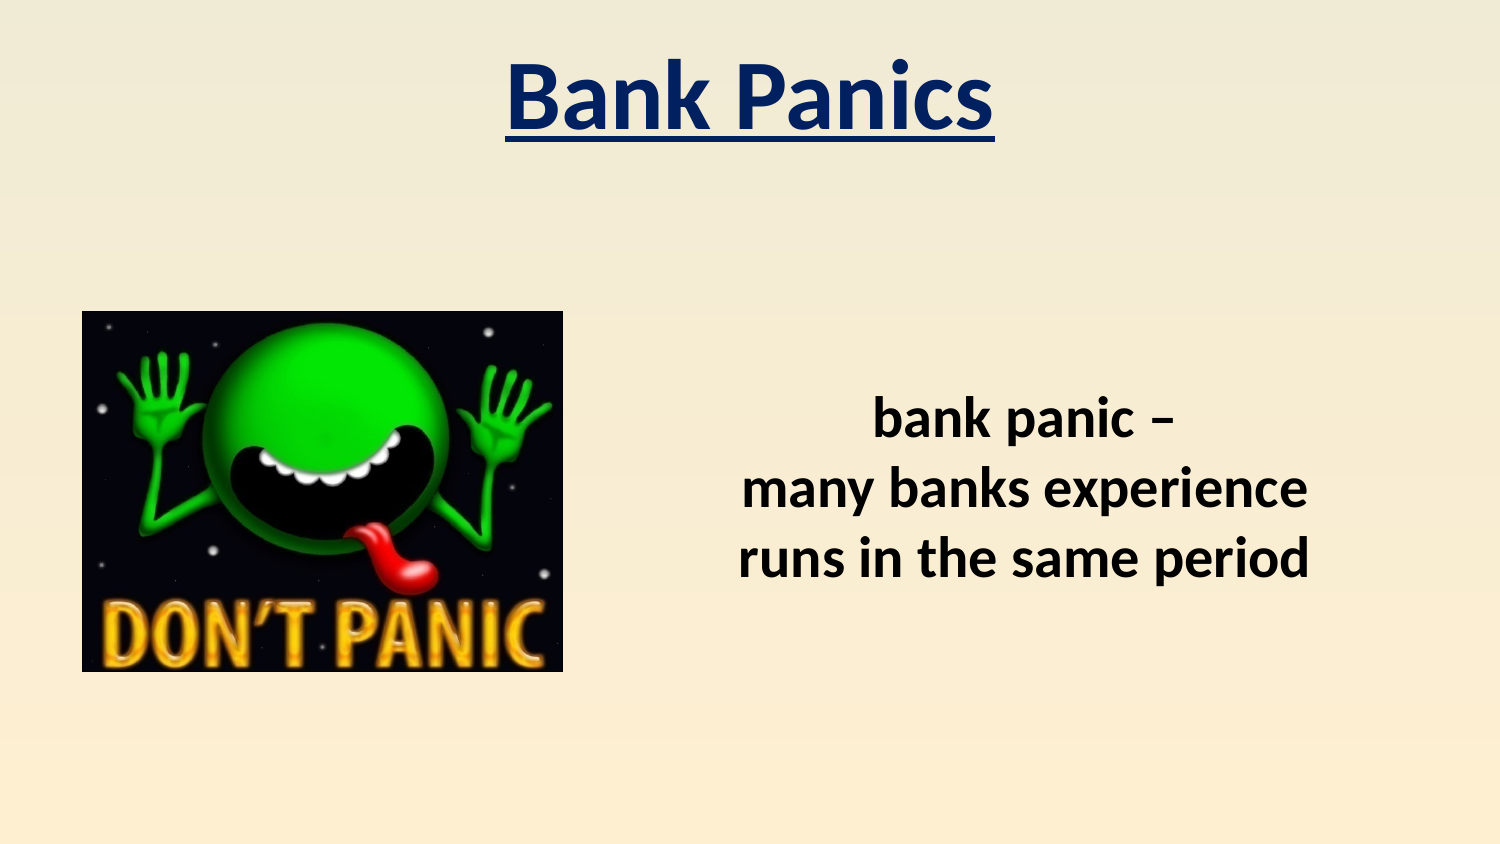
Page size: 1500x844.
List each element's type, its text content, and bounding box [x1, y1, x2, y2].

text_box Bank Panics [490, 21, 1010, 157]
picture [82, 311, 563, 673]
text_box bank panic – many banks experience runs in the same period [675, 371, 1375, 597]
